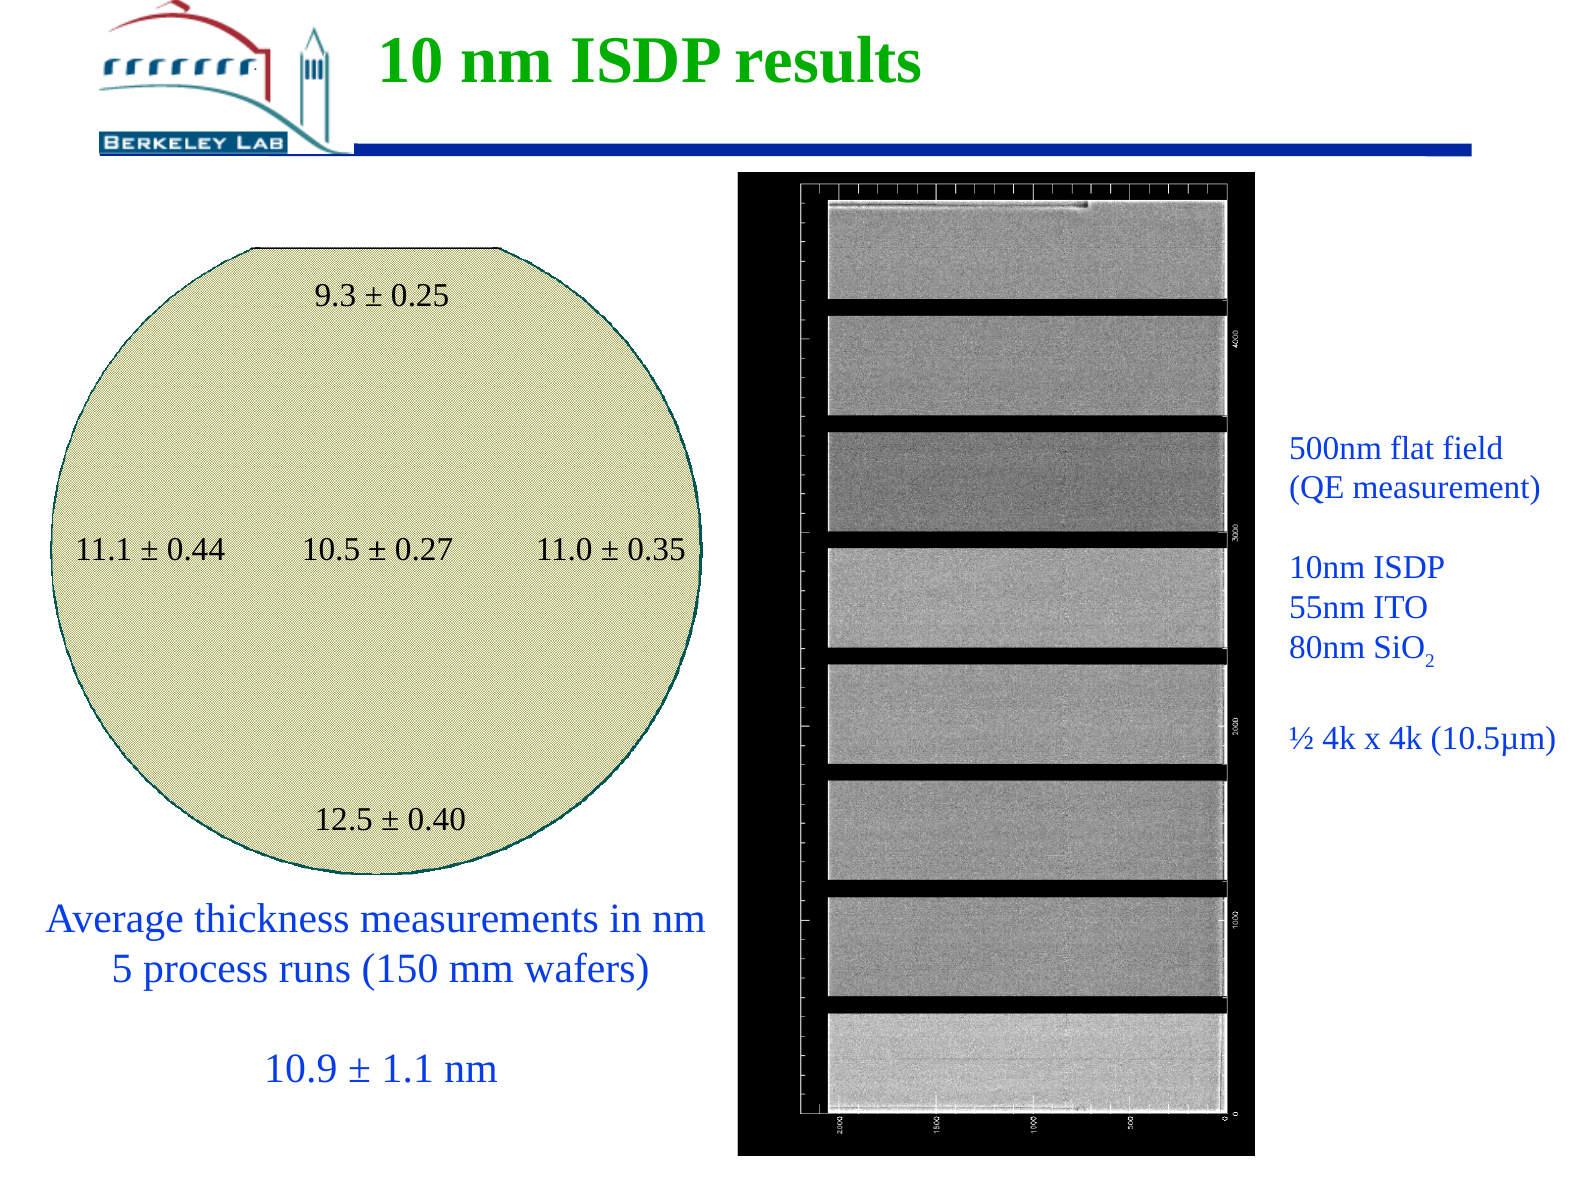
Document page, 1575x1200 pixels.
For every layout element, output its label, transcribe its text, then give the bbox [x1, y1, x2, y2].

text_box 10 nm ISDP results [362, 20, 1469, 142]
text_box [18, 246, 733, 875]
text_box Average thickness measurements in nm 5 process runs (150 mm wafers) 10.9 ± 1.1 nm [18, 883, 744, 1099]
picture [503, 173, 1488, 1155]
text_box 500nm flat field (QE measurement) 10nm ISDP 55nm ITO 80nm SiO2 ½ 4k x 4k (10.5µm) [1492, 418, 1572, 764]
picture [99, 0, 354, 154]
